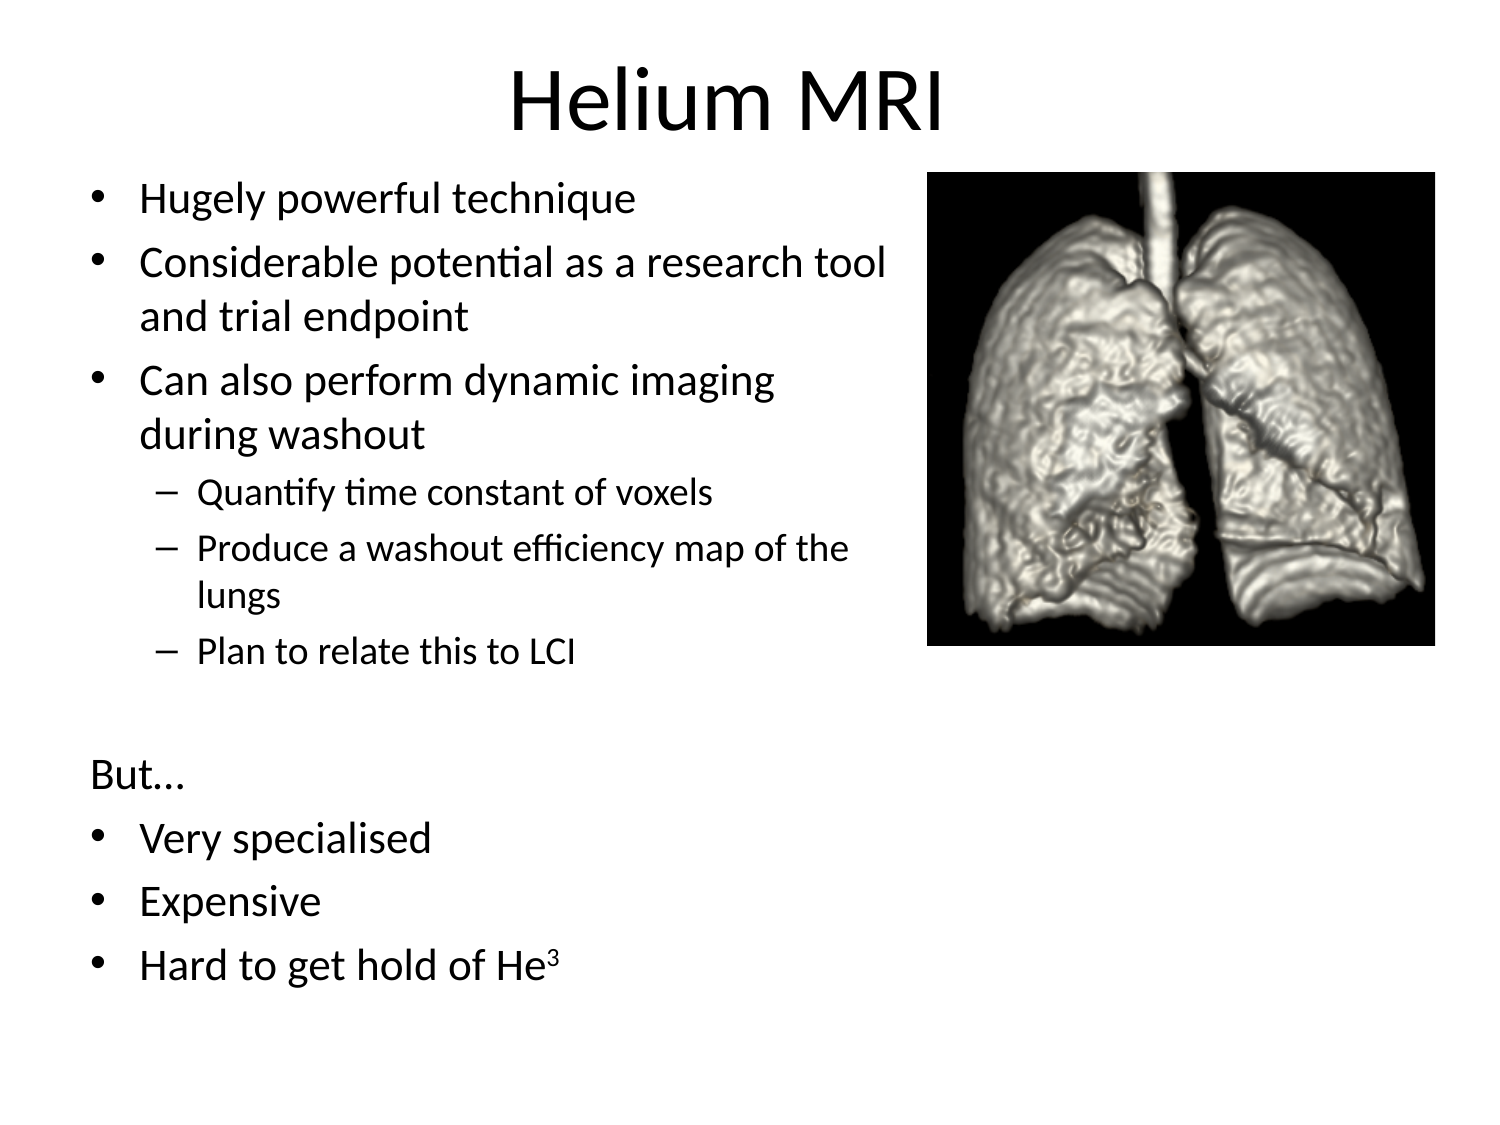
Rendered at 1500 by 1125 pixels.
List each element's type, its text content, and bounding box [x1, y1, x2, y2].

title Helium MRI [52, 0, 1404, 188]
picture [926, 172, 1436, 646]
list Hugely powerful technique Considerable potential as a research tool and trial endpoint Can also perform dynamic imaging during washout Quantify time constant of voxels Produce a washout efficiency map of the lungs Plan to relate this to LCI But… Very specialised Expensive Hard to get hold of He3 [74, 188, 904, 1059]
